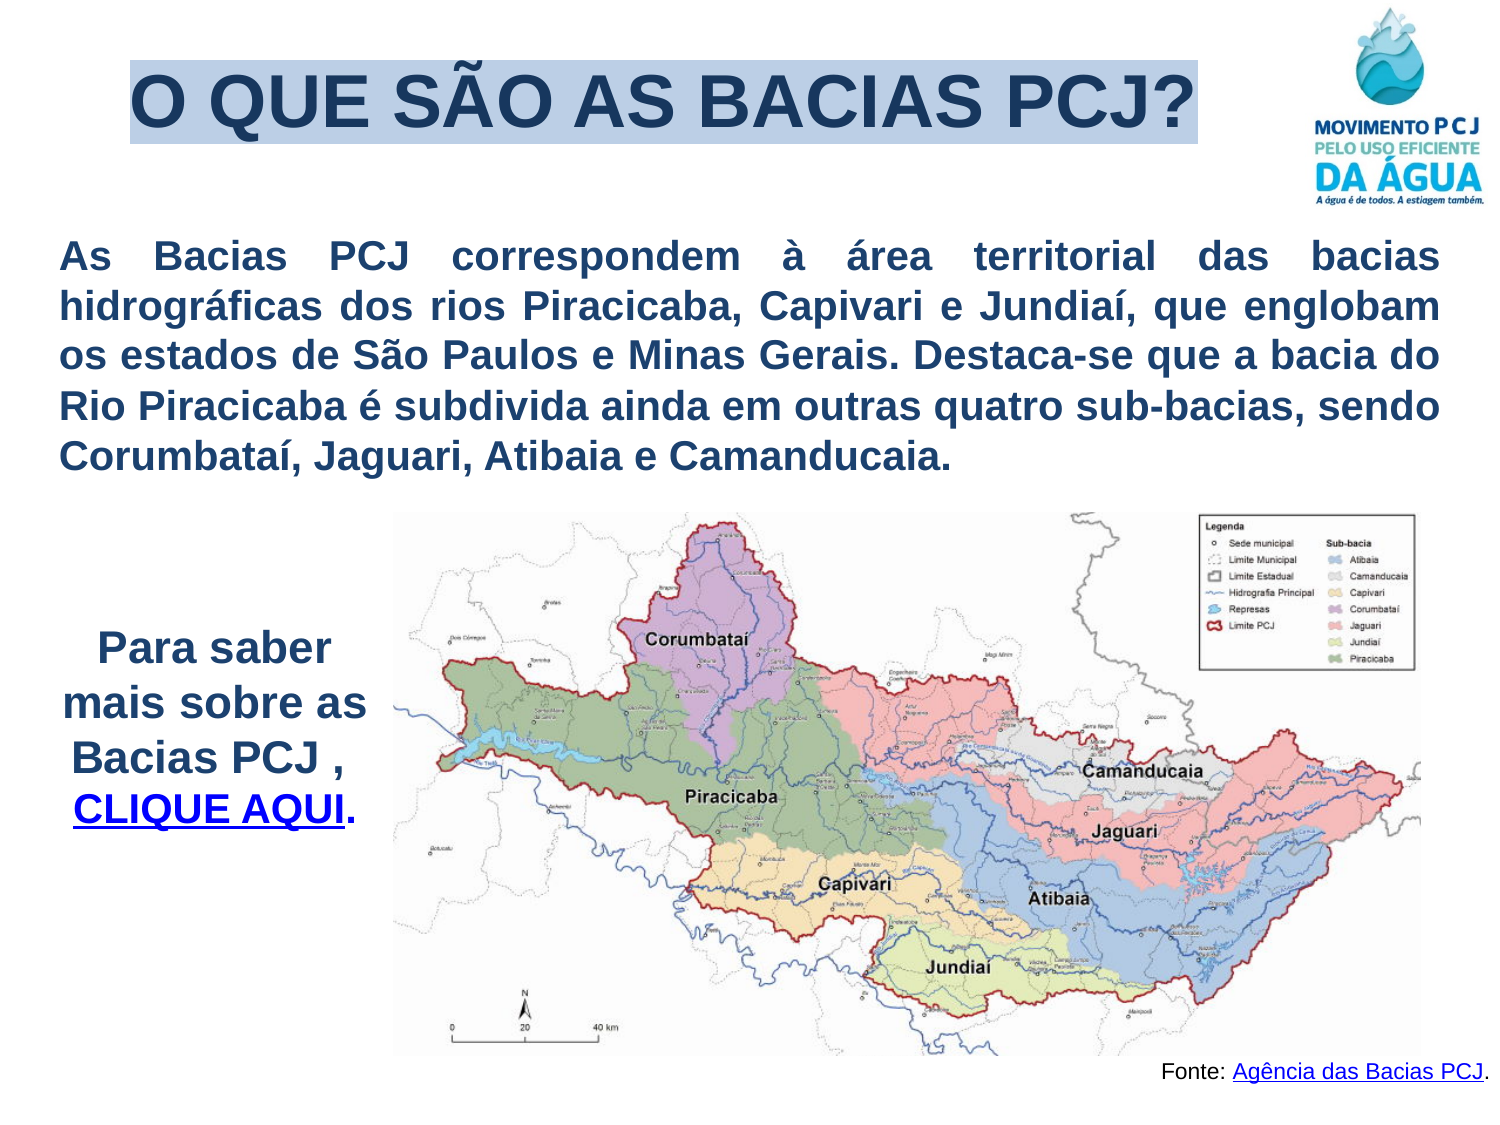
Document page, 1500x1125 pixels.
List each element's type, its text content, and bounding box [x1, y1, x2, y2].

text_box O QUE SÃO AS BACIAS PCJ? [70, 45, 1258, 150]
picture [1304, 3, 1489, 209]
text_box Fonte: Agência das Bacias PCJ. [1146, 1049, 1500, 1092]
picture [392, 511, 1422, 1056]
text_box Para saber mais sobre as Bacias PCJ , CLIQUE AQUI. [43, 609, 387, 840]
title As Bacias PCJ correspondem à área territorial das bacias hidrográficas dos rios Piracicaba, Capivari e Jundiaí, que englobam os estados de São Paulos e Minas Gerais. Destaca-se que a bacia do Rio Piracicaba é subdivida ainda em outras quatro sub-bacias, sendo Corumbataí, Jaguari, Atibaia e Camanducaia. [43, 188, 1457, 519]
